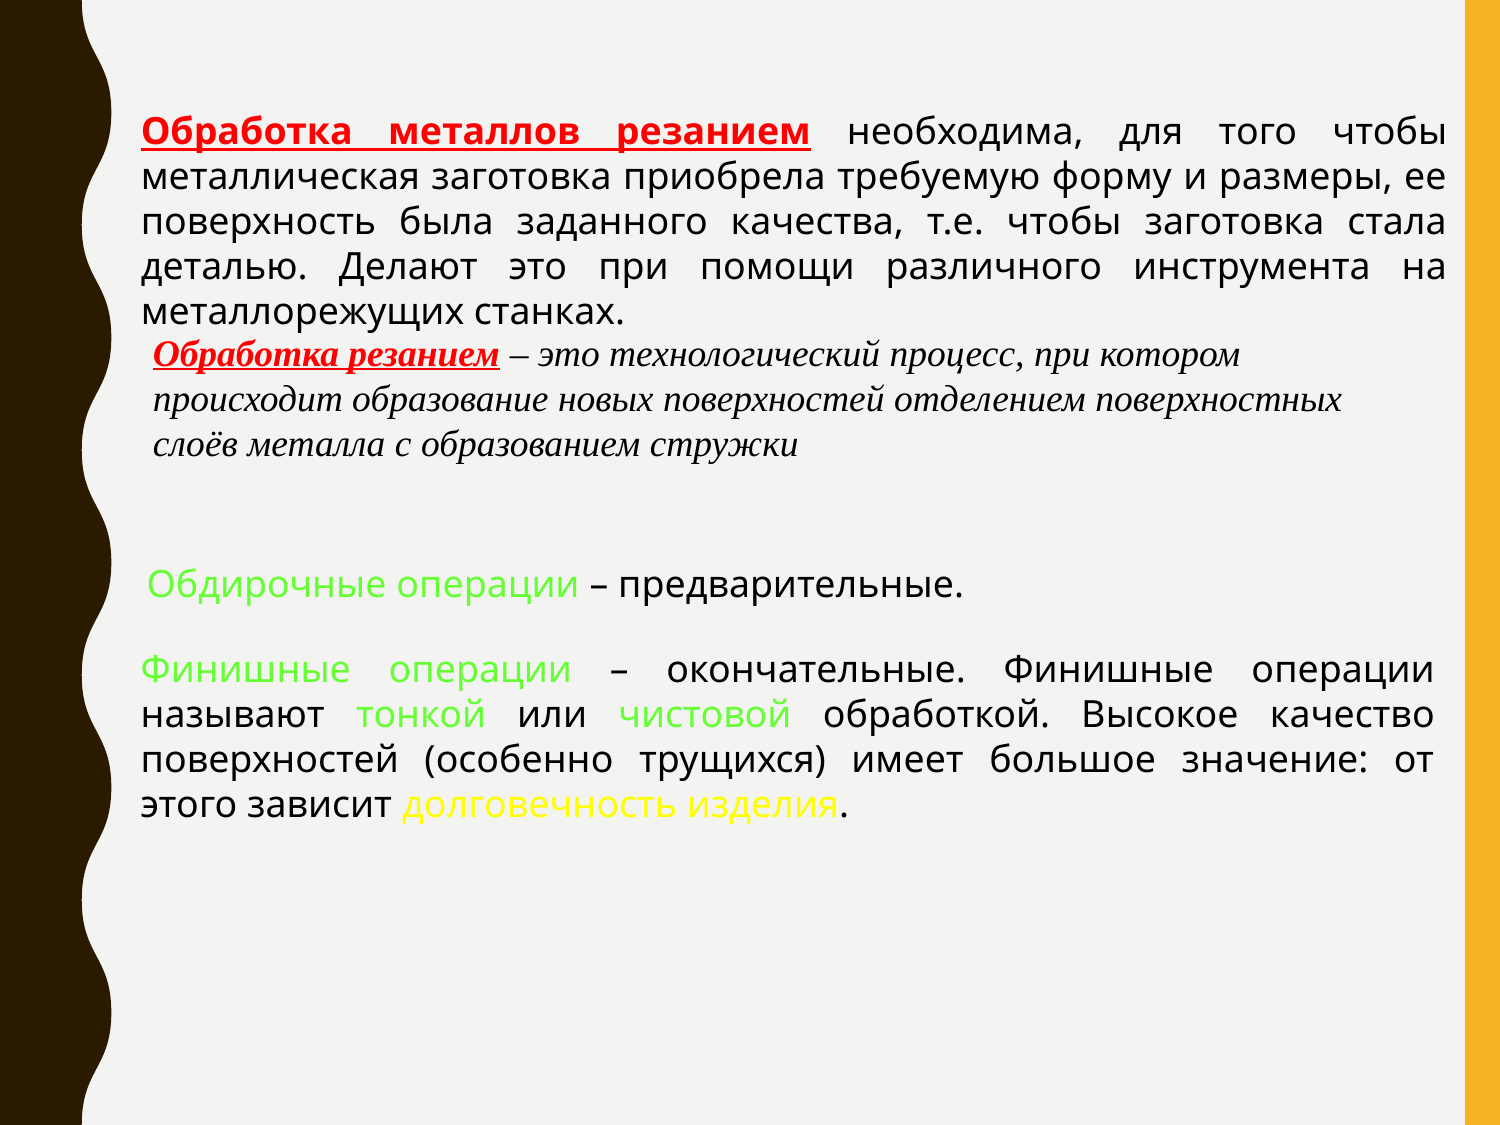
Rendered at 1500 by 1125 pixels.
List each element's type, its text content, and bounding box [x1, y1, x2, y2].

text_box Обработка резанием – это технологический процесс, при котором происходит образование новых поверхностей отделением поверхностных слоёв металла с образованием стружки [138, 321, 1451, 472]
text_box Обдирочные операции – предварительные. [131, 552, 1444, 612]
text_box Обработка металлов резанием необходима, для того чтобы металлическая заготовка приобрела требуемую форму и размеры, ее поверхность была заданного качества, т.е. чтобы заготовка стала деталью. Делают это при помощи различного инструмента на металлорежущих станках. [126, 99, 1463, 340]
text_box Финишные операции – окончательные. Финишные операции называют тонкой или чистовой обработкой. Высокое качество поверхностей (особенно трущихся) имеет большое значение: от этого зависит долговечность изделия. [125, 637, 1450, 833]
